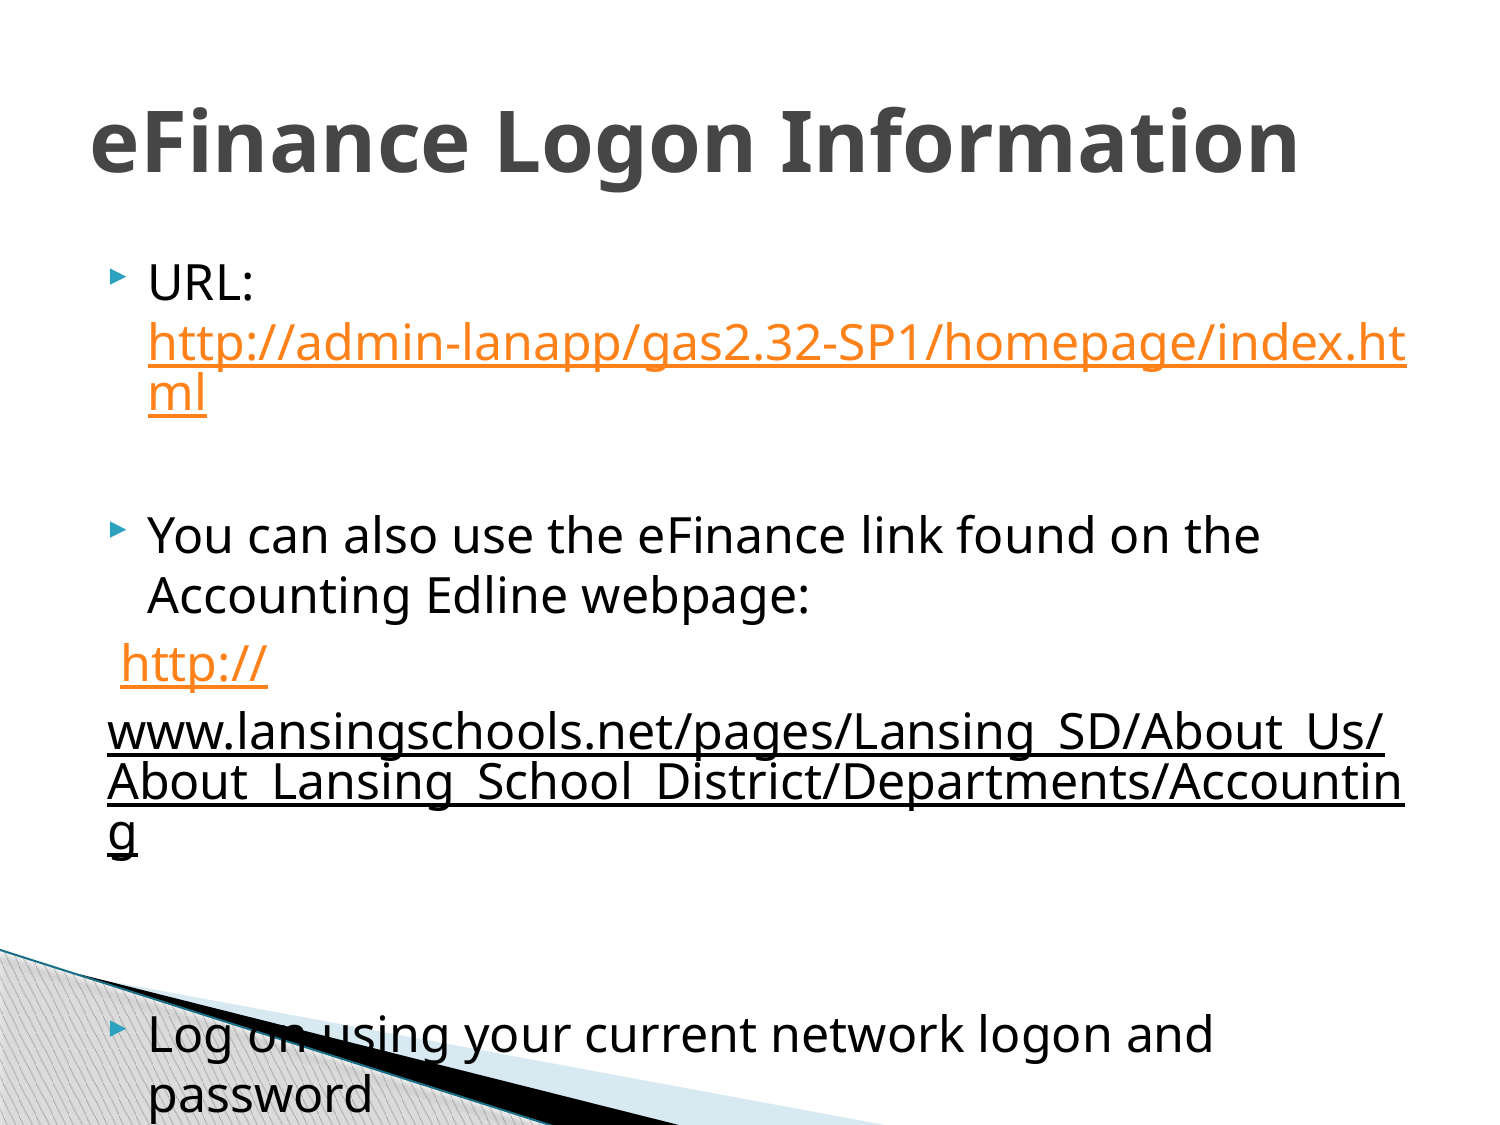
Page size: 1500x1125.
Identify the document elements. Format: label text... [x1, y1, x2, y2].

title eFinance Logon Information [75, 45, 1425, 233]
list URL: http://admin-lanapp/gas2.32-SP1/homepage/index.html You can also use the eFinance link found on the Accounting Edline webpage: http://www.lansingschools.net/pages/Lansing_SD/About_Us/About_Lansing_School_District/Departments/Accounting Log on using your current network logon and password [75, 243, 1425, 986]
